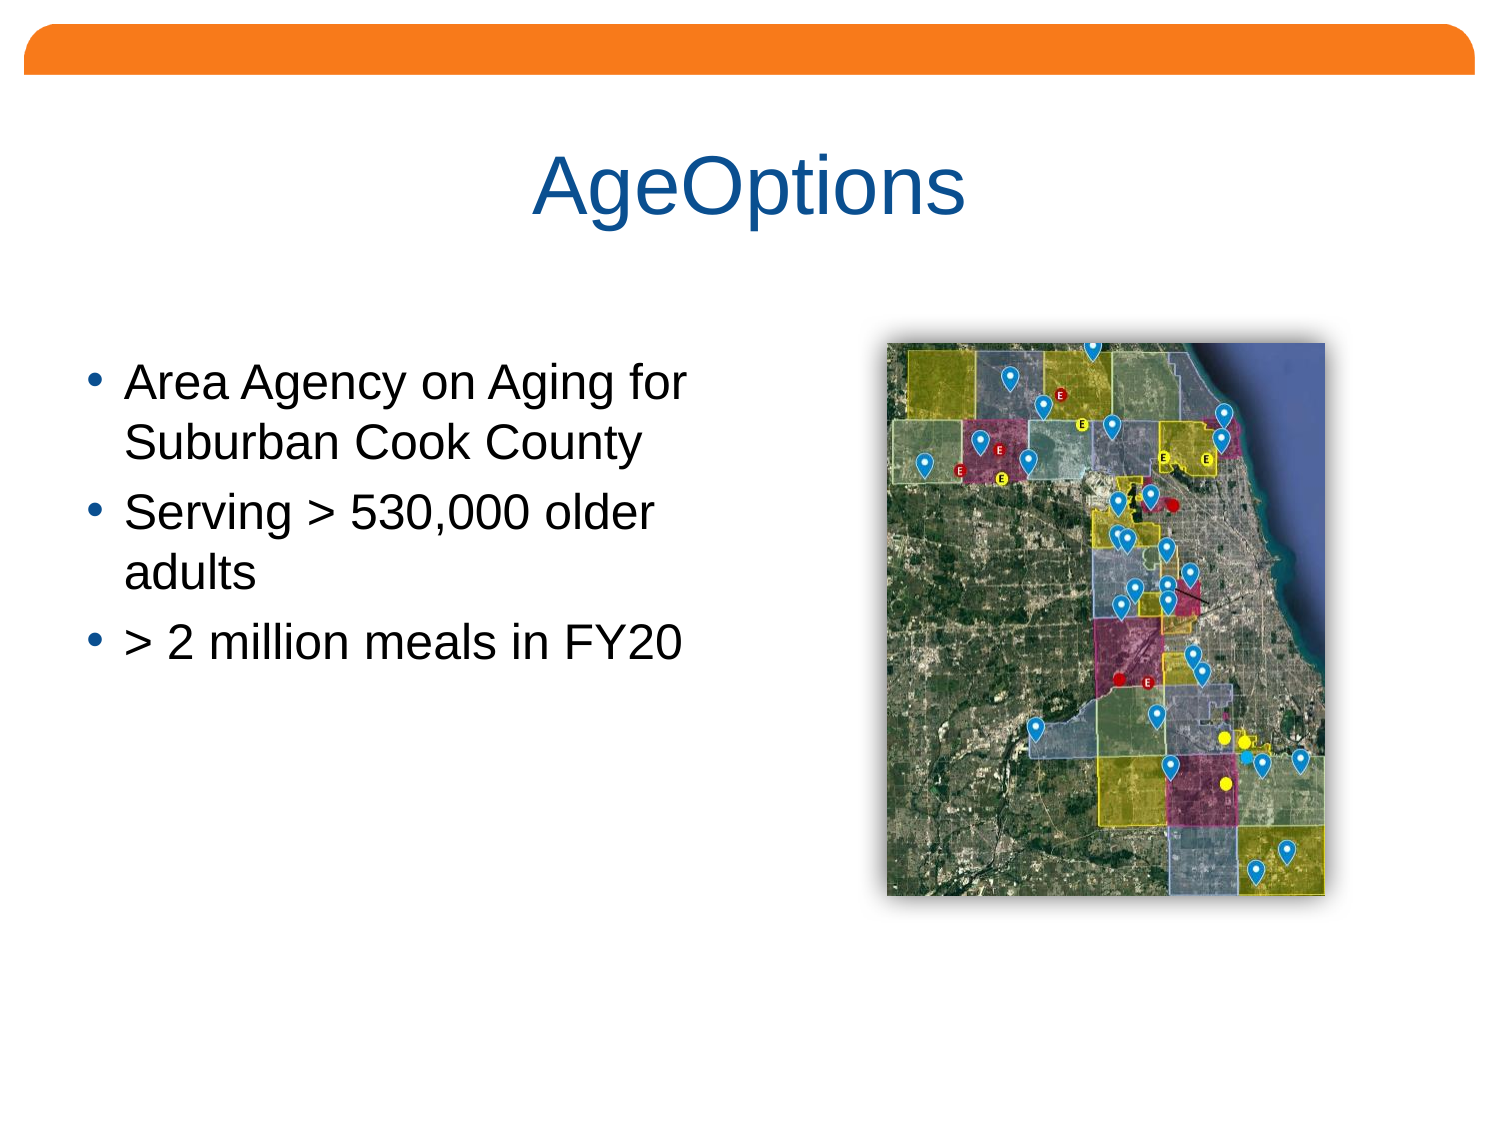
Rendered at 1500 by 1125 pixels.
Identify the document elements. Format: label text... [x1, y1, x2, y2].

title AgeOptions [75, 87, 1425, 275]
picture [24, 24, 1475, 75]
list Area Agency on Aging for Suburban Cook County Serving > 530,000 older adults > 2 million meals in FY20 [75, 343, 750, 957]
picture [887, 343, 1326, 896]
